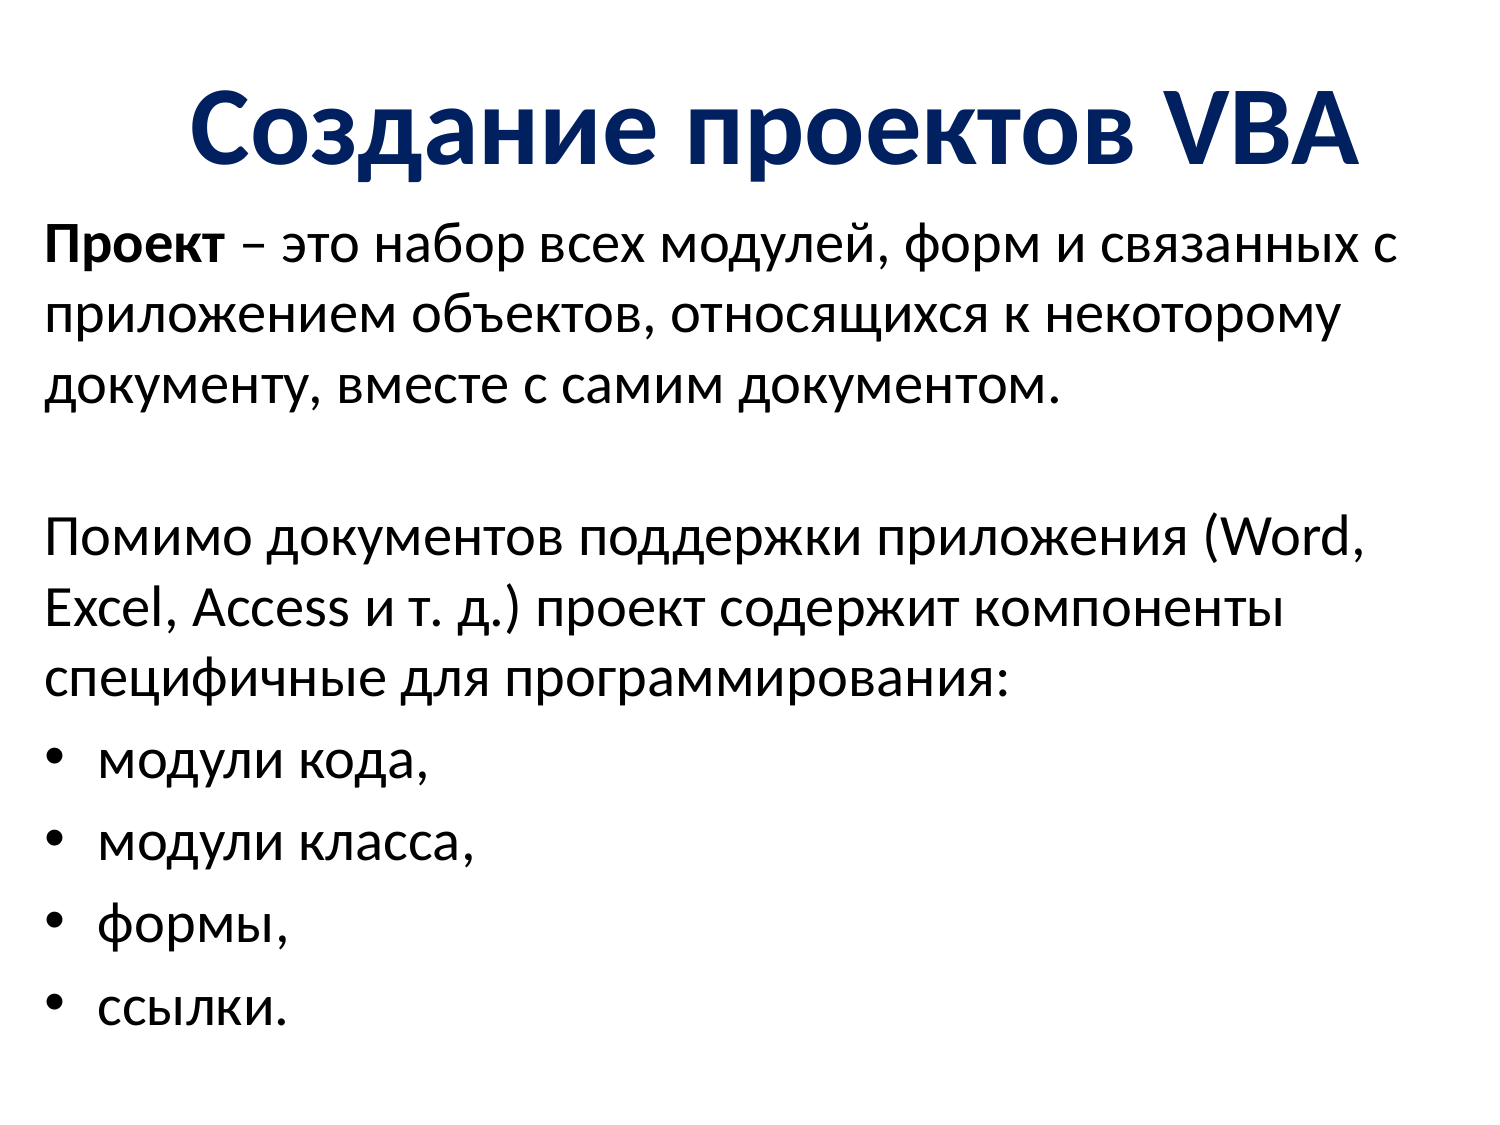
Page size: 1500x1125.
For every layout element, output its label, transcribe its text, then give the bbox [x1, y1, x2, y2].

title Создание проектов VBA [100, 78, 1451, 161]
list Проект – это набор всех модулей, форм и связанных с приложением объектов, относящихся к некоторому документу, вместе с самим документом. Помимо документов поддержки приложения (Word, Excel, Access и т. д.) проект содержит компоненты специфичные для программирования: модули кода, модули класса, формы, ссылки. [29, 196, 1447, 1059]
